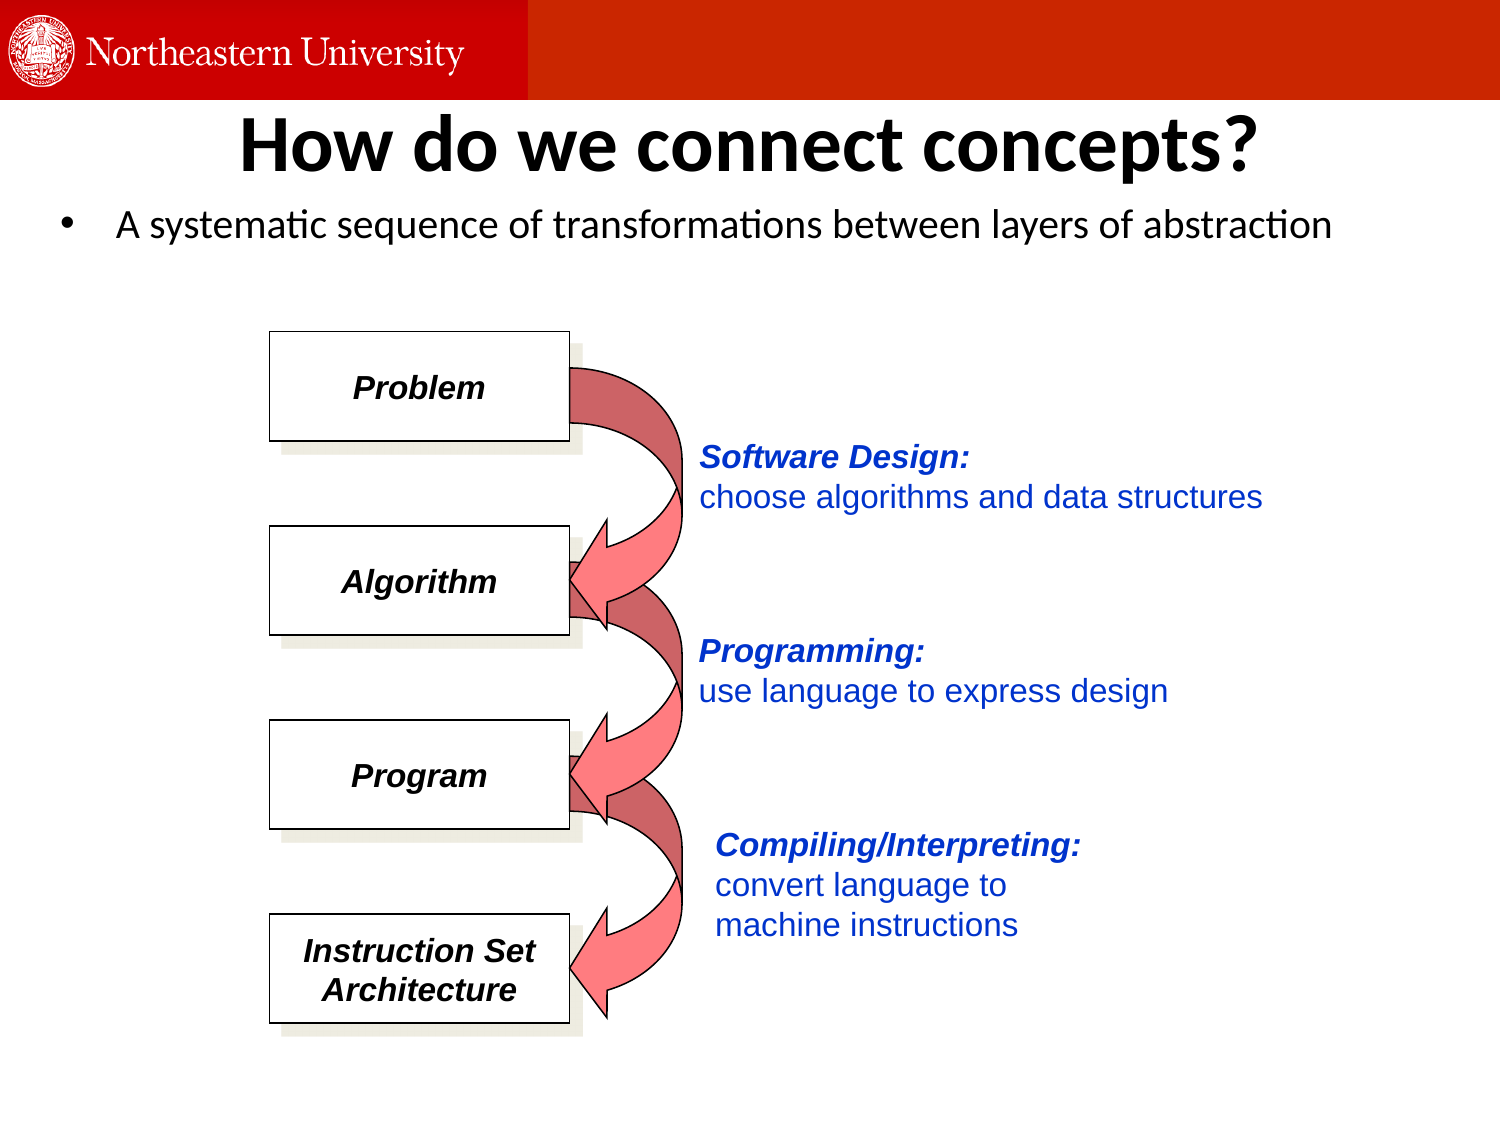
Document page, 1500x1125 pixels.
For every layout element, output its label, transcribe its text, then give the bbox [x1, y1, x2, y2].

text_box Program [269, 719, 570, 830]
text_box Compiling/Interpreting: convert language to machine instructions [701, 816, 1365, 951]
text_box [569, 585, 683, 824]
text_box Programming: use language to express design [685, 622, 1183, 716]
text_box [569, 367, 683, 630]
text_box Software Design: choose algorithms and data structures [685, 428, 1278, 522]
text_box [569, 780, 683, 1018]
text_box Algorithm [269, 525, 570, 635]
picture [0, 0, 527, 100]
text_box Problem [269, 331, 570, 441]
title How do we connect concepts? [74, 44, 1426, 189]
text_box A systematic sequence of transformations between layers of abstraction [45, 189, 1446, 374]
text_box Instruction Set Architecture [269, 913, 570, 1024]
